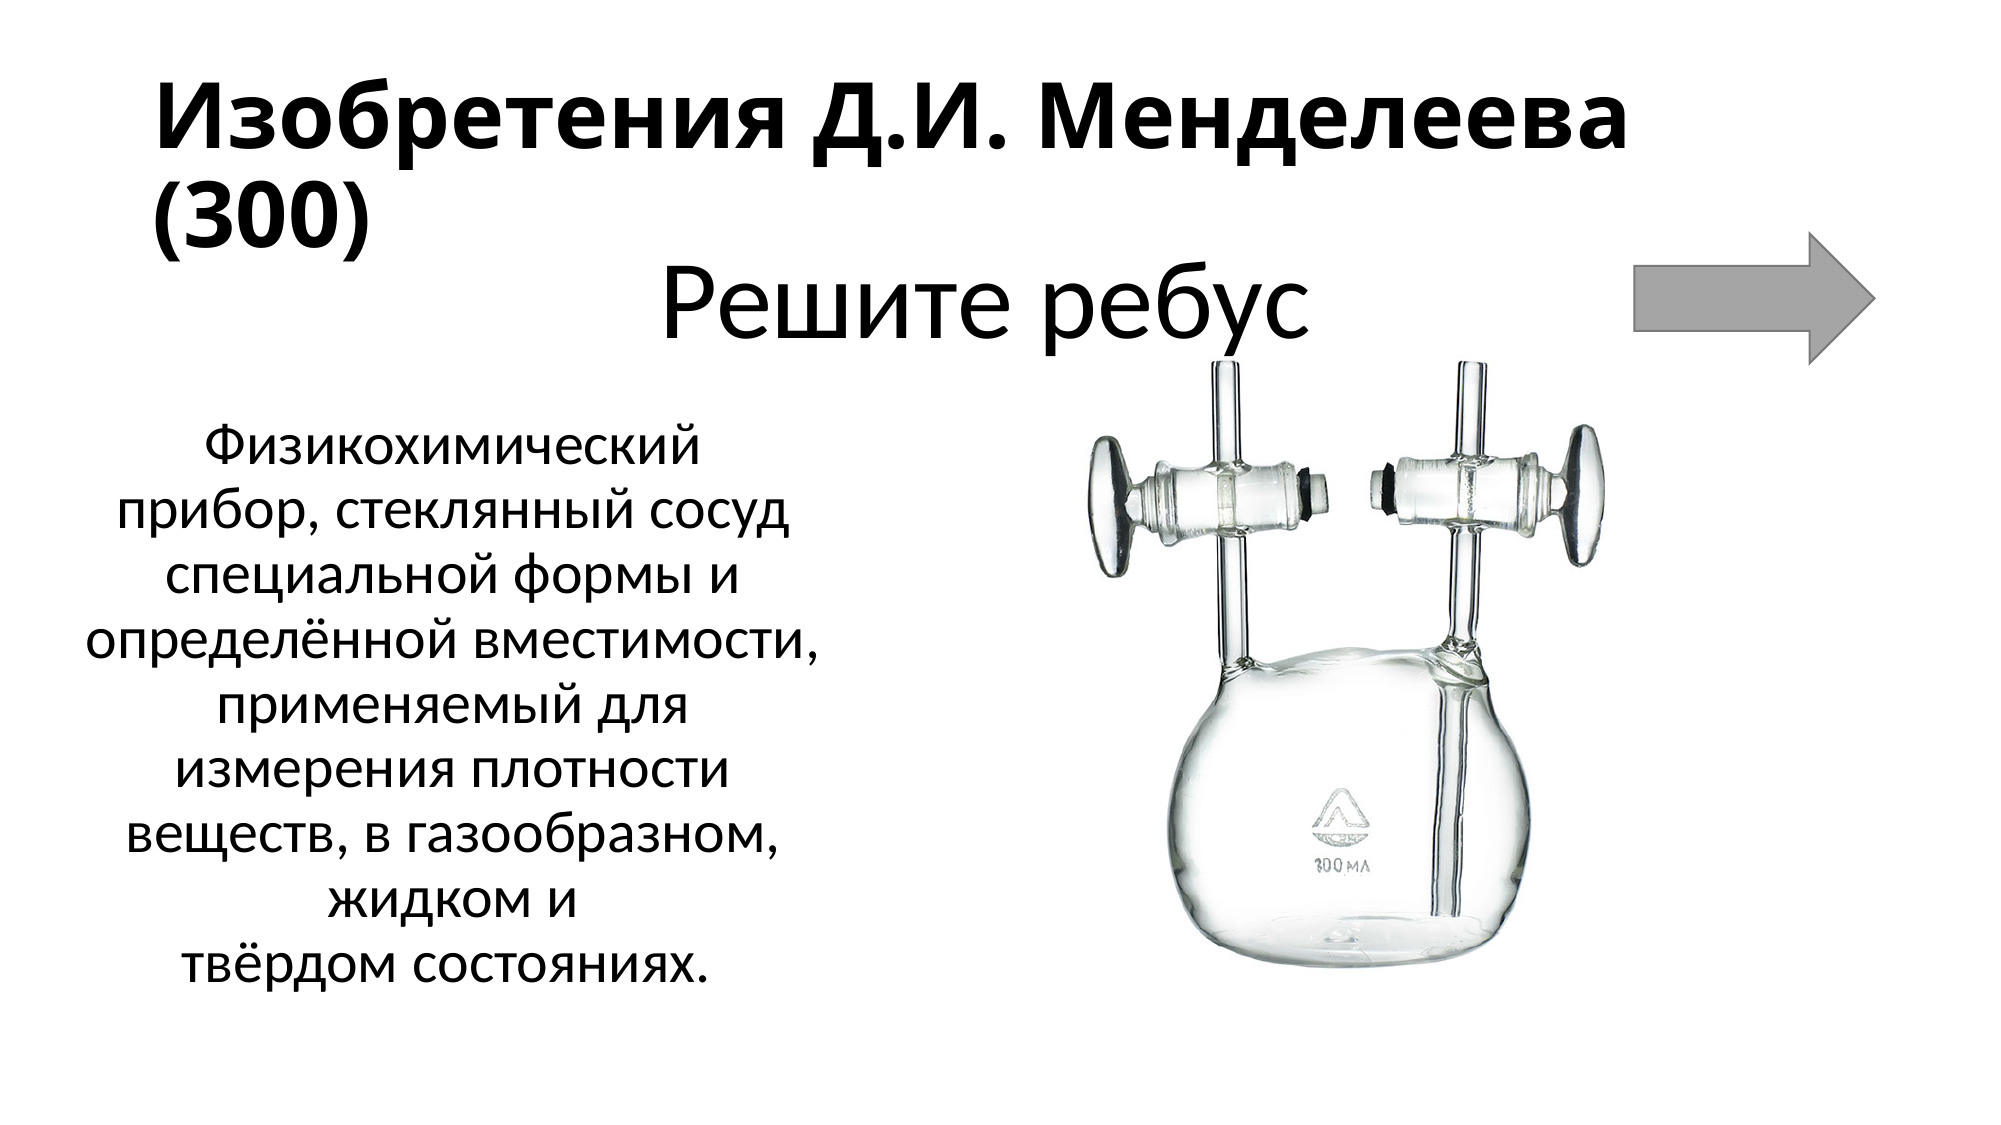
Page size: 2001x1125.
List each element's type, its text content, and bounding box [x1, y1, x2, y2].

text_box [1633, 231, 1876, 366]
text_box Решите ребус [470, 233, 1500, 323]
title Изобретения Д.И. Менделеева (300) [137, 59, 1863, 278]
picture [971, 278, 1728, 1035]
list Физикохимический прибор, стеклянный сосуд специальной формы и определённой вместимости, применяемый для измерения плотности веществ, в газообразном, жидком и твёрдом состояниях. [69, 404, 837, 1014]
